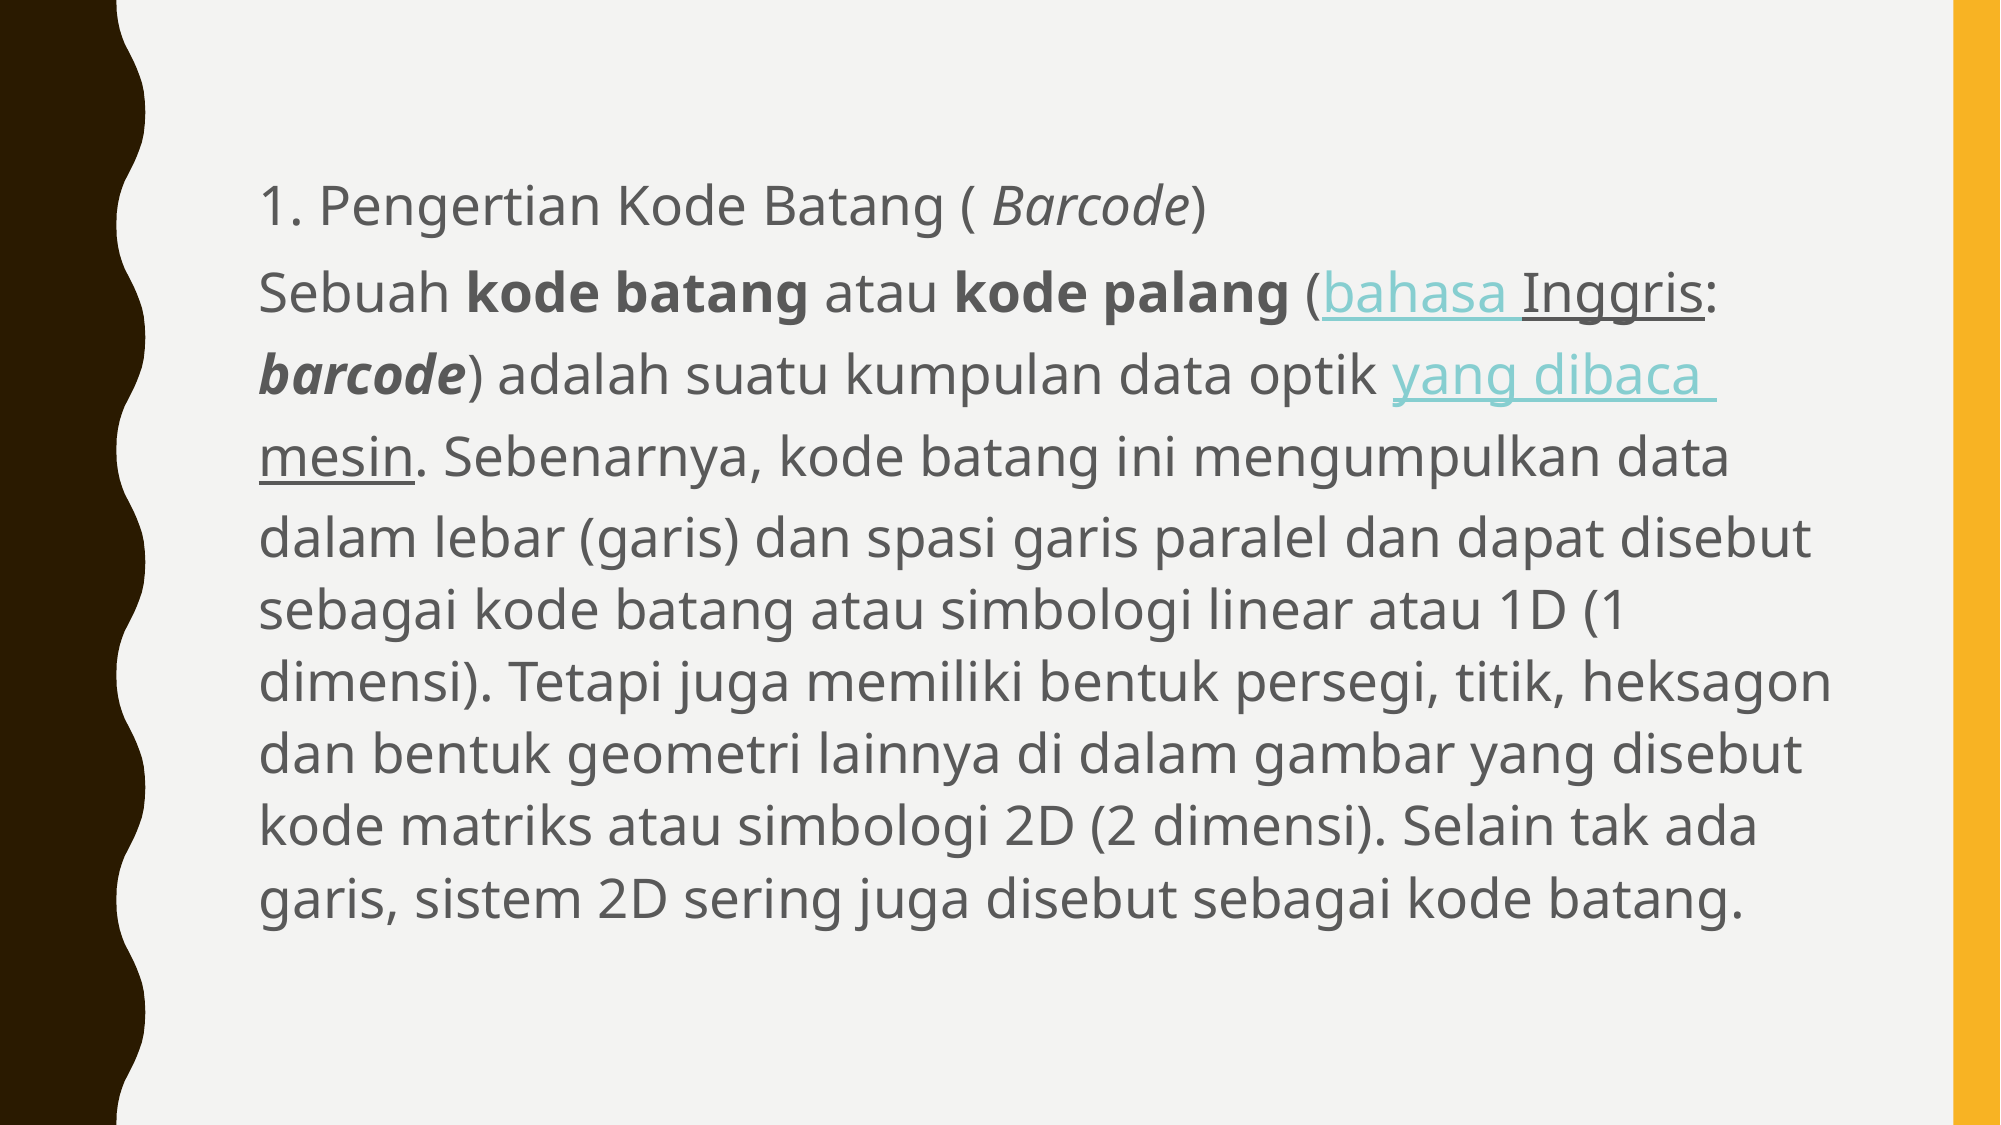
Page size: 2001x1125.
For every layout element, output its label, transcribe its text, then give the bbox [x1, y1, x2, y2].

list 1. Pengertian Kode Batang ( Barcode) Sebuah kode batang atau kode palang (bahasa Inggris: barcode) adalah suatu kumpulan data optik yang dibaca mesin. Sebenarnya, kode batang ini mengumpulkan data dalam lebar (garis) dan spasi garis paralel dan dapat disebut sebagai kode batang atau simbologi linear atau 1D (1 dimensi). Tetapi juga memiliki bentuk persegi, titik, heksagon dan bentuk geometri lainnya di dalam gambar yang disebut kode matriks atau simbologi 2D (2 dimensi). Selain tak ada garis, sistem 2D sering juga disebut sebagai kode batang. [243, 156, 1887, 950]
